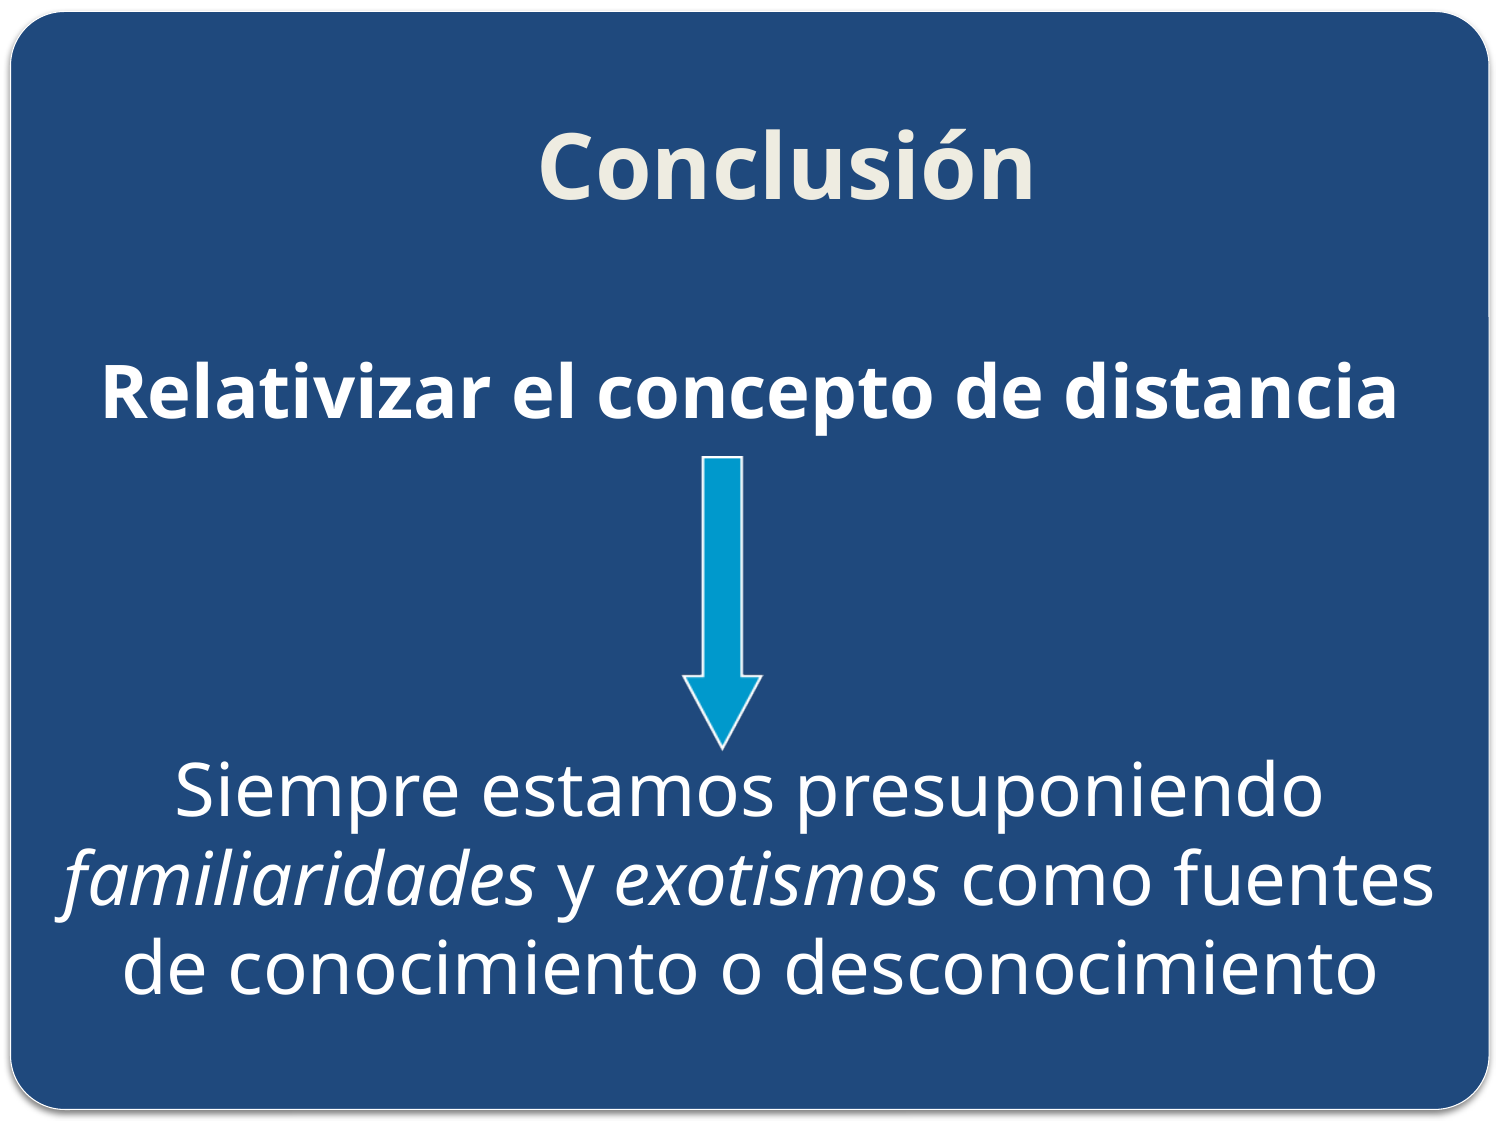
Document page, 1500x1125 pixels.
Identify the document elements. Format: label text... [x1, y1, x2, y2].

list Relativizar el concepto de distancia Siempre estamos presuponiendo familiaridades y exotismos como fuentes de conocimiento o desconocimiento [41, 237, 1459, 1080]
title Conclusión [150, 45, 1425, 233]
picture [680, 455, 765, 752]
